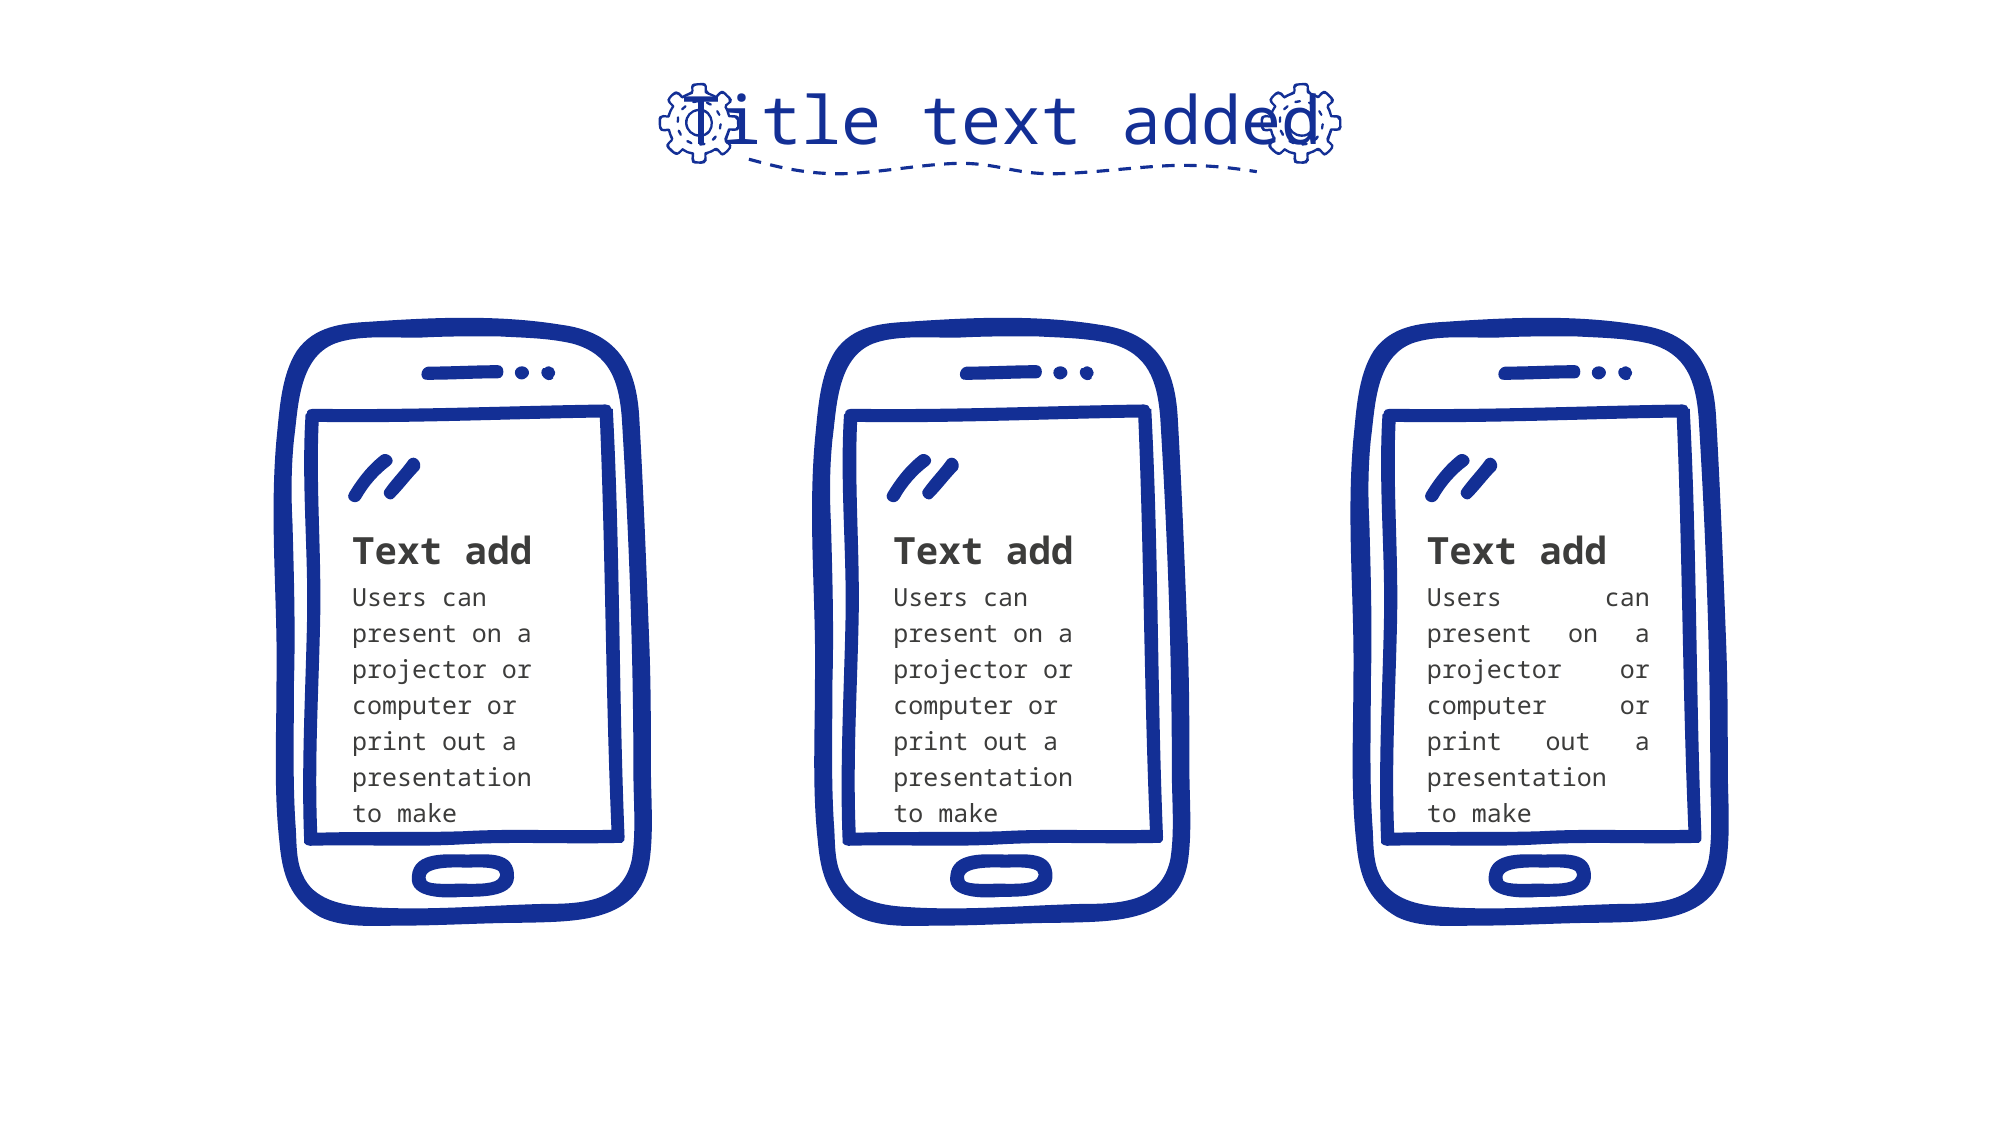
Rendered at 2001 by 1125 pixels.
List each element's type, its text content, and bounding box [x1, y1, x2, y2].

text_box [775, 166, 930, 175]
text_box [657, 81, 741, 165]
text_box Title text added [666, 70, 1337, 166]
text_box [991, 166, 1257, 175]
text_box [807, 314, 1193, 929]
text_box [269, 314, 654, 929]
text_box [1259, 81, 1343, 165]
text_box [1346, 314, 1731, 929]
